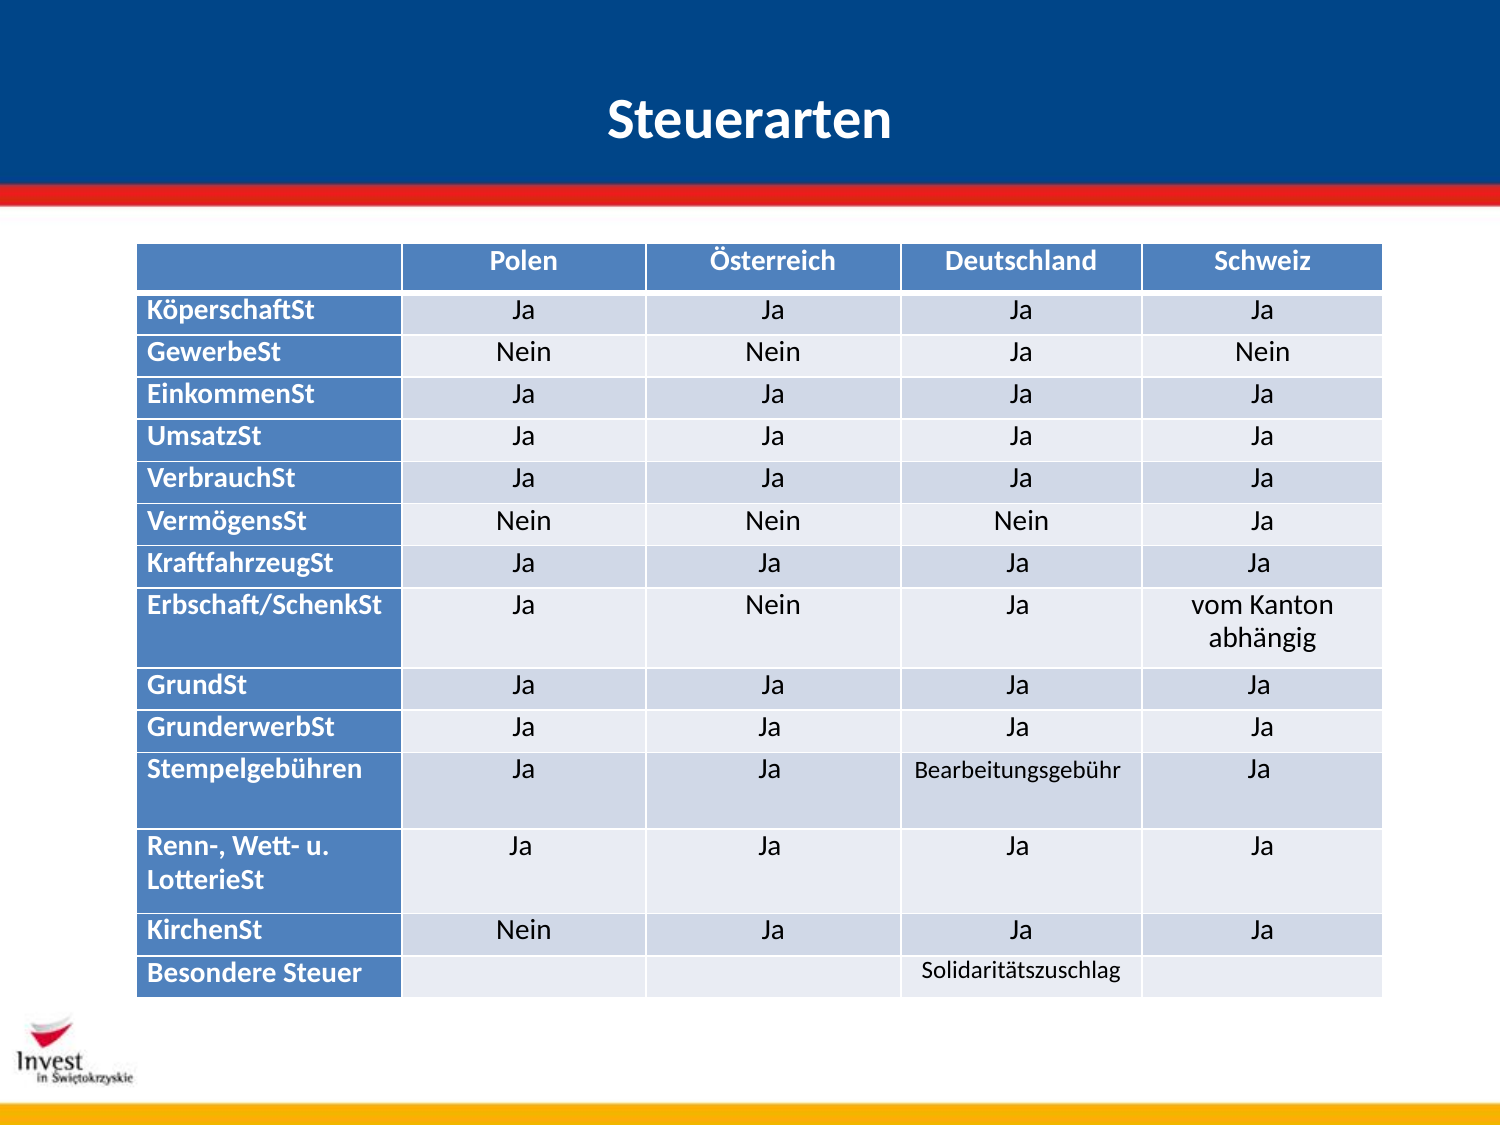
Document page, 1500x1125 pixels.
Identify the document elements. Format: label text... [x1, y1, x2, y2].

table_cell VermögensSt [137, 504, 401, 545]
picture [0, 0, 1500, 1125]
table_cell Ja [403, 462, 645, 503]
table_cell Besondere Steuer [137, 957, 401, 997]
table_cell Ja [1143, 420, 1382, 461]
table_cell Ja [647, 296, 900, 334]
table_cell Ja [647, 711, 900, 752]
table_cell Nein [647, 336, 900, 376]
table_cell Solidaritätszuschlag [902, 957, 1141, 997]
table_cell [1143, 957, 1382, 997]
table_cell Nein [403, 504, 645, 545]
table_cell Ja [647, 462, 900, 503]
table_cell GrunderwerbSt [137, 711, 401, 752]
table_cell Ja [403, 296, 645, 334]
table_cell Ja [1143, 546, 1382, 587]
table_cell GewerbeSt [137, 336, 401, 376]
table_cell Ja [902, 378, 1141, 418]
table_cell Ja [1143, 669, 1382, 709]
table_cell Ja [1143, 830, 1382, 913]
table_cell Ja [403, 589, 645, 667]
table_cell UmsatzSt [137, 420, 401, 461]
table_cell KraftfahrzeugSt [137, 546, 401, 587]
table_cell Ja [403, 669, 645, 709]
table_cell Stempelgebühren [137, 753, 401, 828]
table_header [137, 244, 401, 290]
table_cell [403, 957, 645, 997]
table_cell Ja [647, 378, 900, 418]
table_cell Ja [647, 546, 900, 587]
table_cell Bearbeitungsgebühr [902, 753, 1141, 828]
table_header Deutschland [902, 244, 1141, 290]
table_cell Ja [403, 711, 645, 752]
table_cell Ja [902, 336, 1141, 376]
table_cell Ja [1143, 753, 1382, 828]
table_cell Ja [902, 914, 1141, 955]
table_cell Ja [1143, 914, 1382, 955]
table_cell Ja [403, 546, 645, 587]
table_cell Nein [647, 589, 900, 667]
table_cell Nein [647, 504, 900, 545]
table_header Schweiz [1143, 244, 1382, 290]
table_cell KöperschaftSt [137, 296, 401, 334]
table_cell Nein [403, 336, 645, 376]
table_cell Ja [647, 753, 900, 828]
table_cell Ja [902, 462, 1141, 503]
table_cell VerbrauchSt [137, 462, 401, 503]
table_cell Nein [902, 504, 1141, 545]
table_cell Ja [403, 753, 645, 828]
table_cell Nein [1143, 336, 1382, 376]
table_cell Ja [403, 378, 645, 418]
table_cell Ja [902, 589, 1141, 667]
table_cell Ja [902, 546, 1141, 587]
table_header Polen [403, 244, 645, 290]
table_cell Ja [403, 420, 645, 461]
table_cell Ja [1143, 462, 1382, 503]
table_cell Ja [1143, 378, 1382, 418]
table_cell Ja [902, 296, 1141, 334]
table_cell Nein [403, 914, 645, 955]
table_cell Ja [902, 669, 1141, 709]
table_cell Ja [1143, 711, 1382, 752]
table_cell Ja [403, 830, 645, 913]
table_cell GrundSt [137, 669, 401, 709]
table_cell Ja [1143, 504, 1382, 545]
title Steuerarten [75, 45, 1425, 185]
table_cell vom Kanton abhängig [1143, 589, 1382, 667]
table_cell Ja [647, 914, 900, 955]
table_cell Ja [1143, 296, 1382, 334]
table_cell Ja [902, 830, 1141, 913]
table_cell EinkommenSt [137, 378, 401, 418]
table_cell KirchenSt [137, 914, 401, 955]
table_cell Renn-, Wett- u. LotterieSt [137, 830, 401, 913]
table_cell [647, 957, 900, 997]
table_cell Erbschaft/SchenkSt [137, 589, 401, 667]
table_cell Ja [647, 669, 900, 709]
table_cell Ja [902, 420, 1141, 461]
table_cell Ja [647, 830, 900, 913]
table_cell Ja [902, 711, 1141, 752]
table_header Österreich [647, 244, 900, 290]
table_cell Ja [647, 420, 900, 461]
